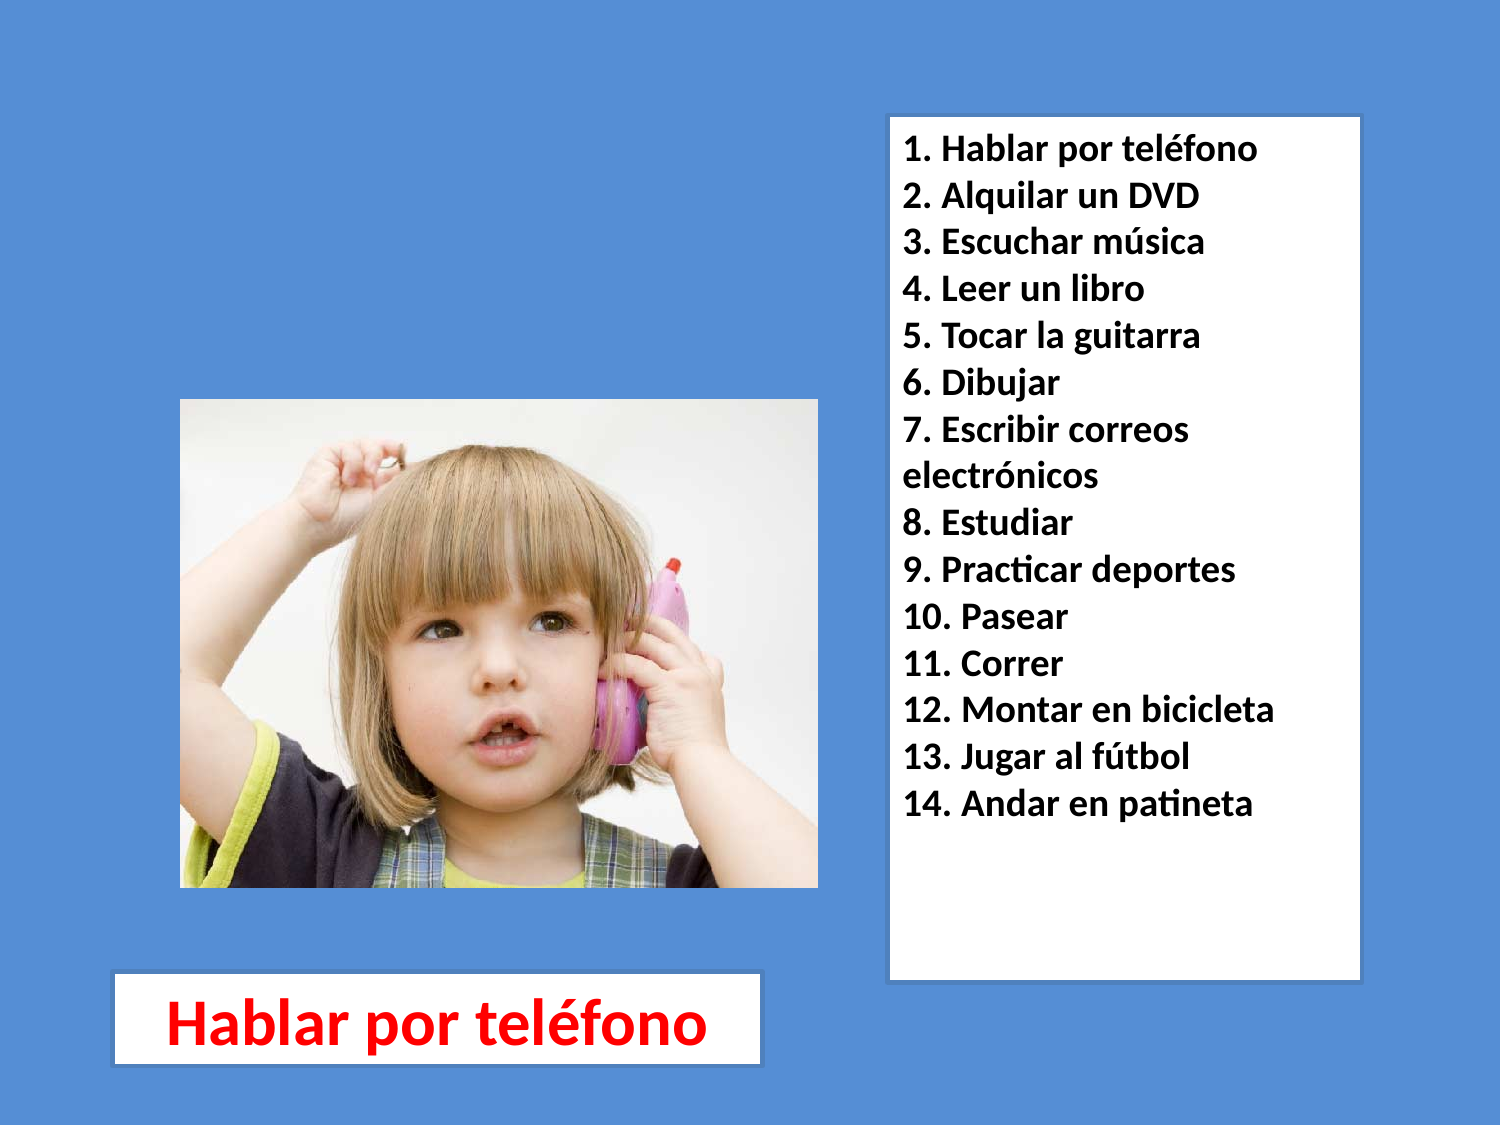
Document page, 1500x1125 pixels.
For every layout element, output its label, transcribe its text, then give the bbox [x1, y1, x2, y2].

picture [179, 399, 818, 888]
title 1. Hablar por teléfono 2. Alquilar un DVD 3. Escuchar música 4. Leer un libro 5. Tocar la guitarra 6. Dibujar 7. Escribir correos electrónicos 8. Estudiar 9. Practicar deportes 10. Pasear 11. Correr 12. Montar en bicicleta 13. Jugar al fútbol 14. Andar en patineta [885, 113, 1364, 985]
text_box Hablar por teléfono [110, 969, 765, 1068]
